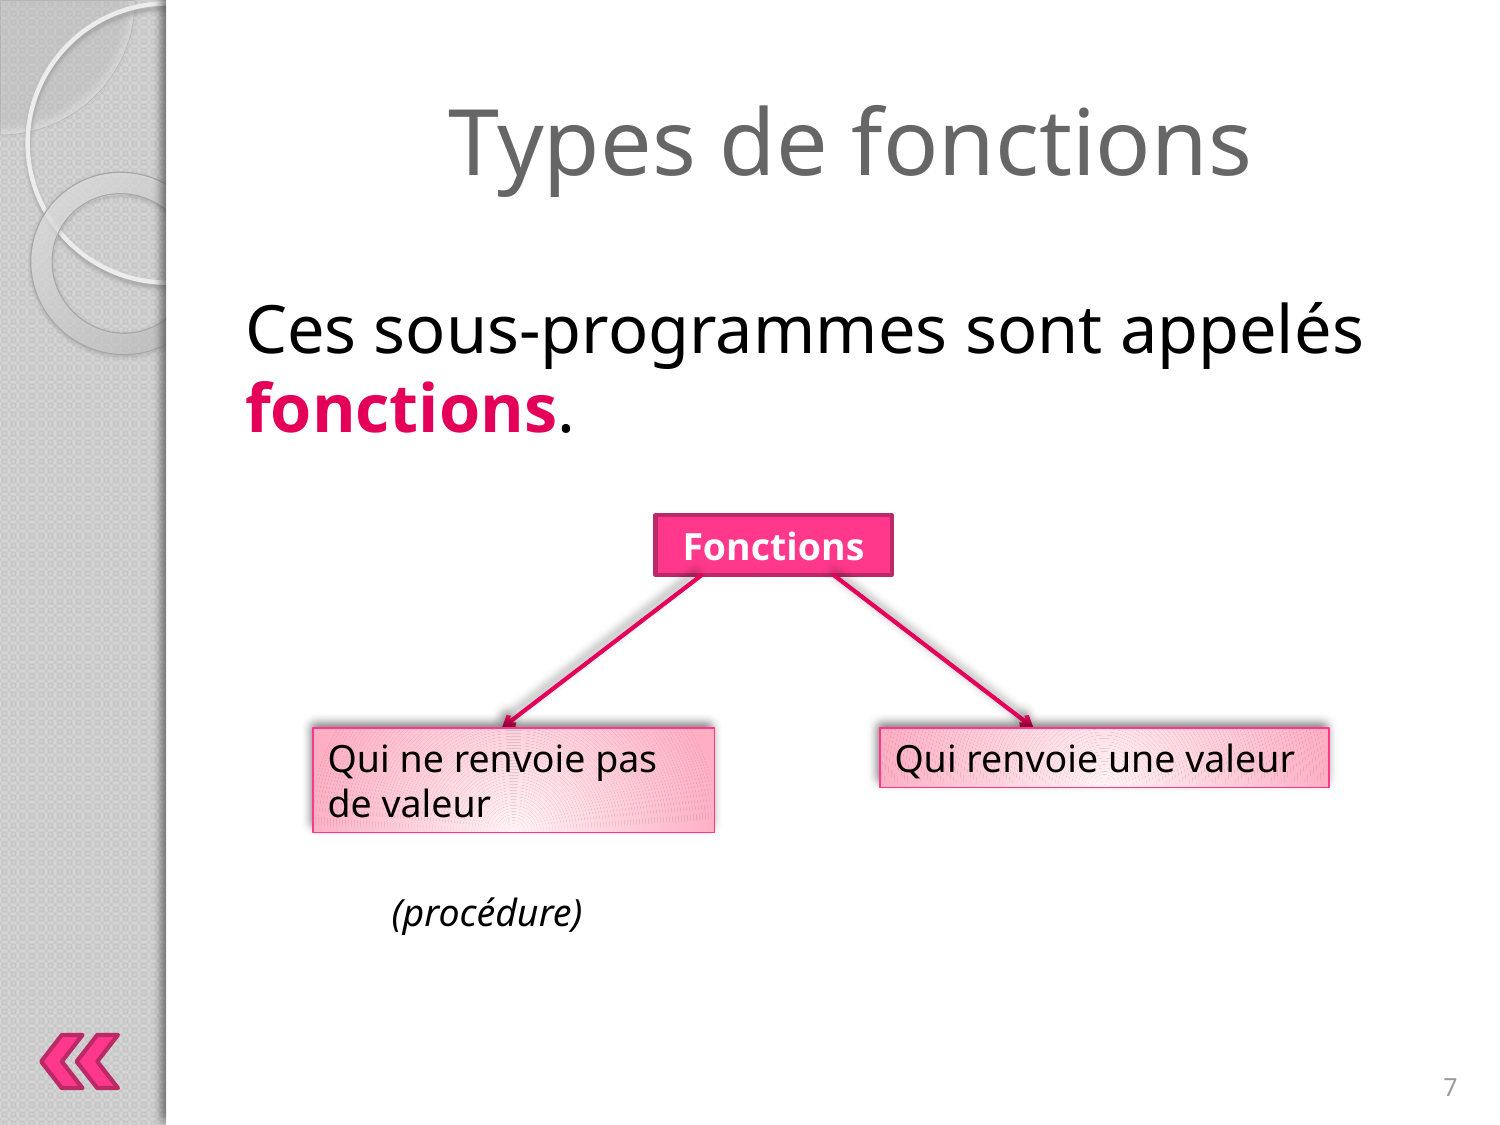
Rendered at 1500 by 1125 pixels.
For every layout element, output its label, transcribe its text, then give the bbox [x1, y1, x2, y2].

text_box Fonctions [653, 513, 894, 577]
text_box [40, 1034, 119, 1089]
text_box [501, 573, 703, 729]
text_box (procédure) [376, 881, 598, 942]
text_box Qui renvoie une valeur [879, 727, 1330, 788]
title Types de fonctions [235, 45, 1466, 233]
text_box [832, 573, 1034, 729]
list Ces sous-programmes sont appelés fonctions. [230, 278, 1461, 1067]
text_box Qui ne renvoie pas de valeur [312, 727, 715, 833]
slide_number 7 [1413, 1034, 1488, 1113]
